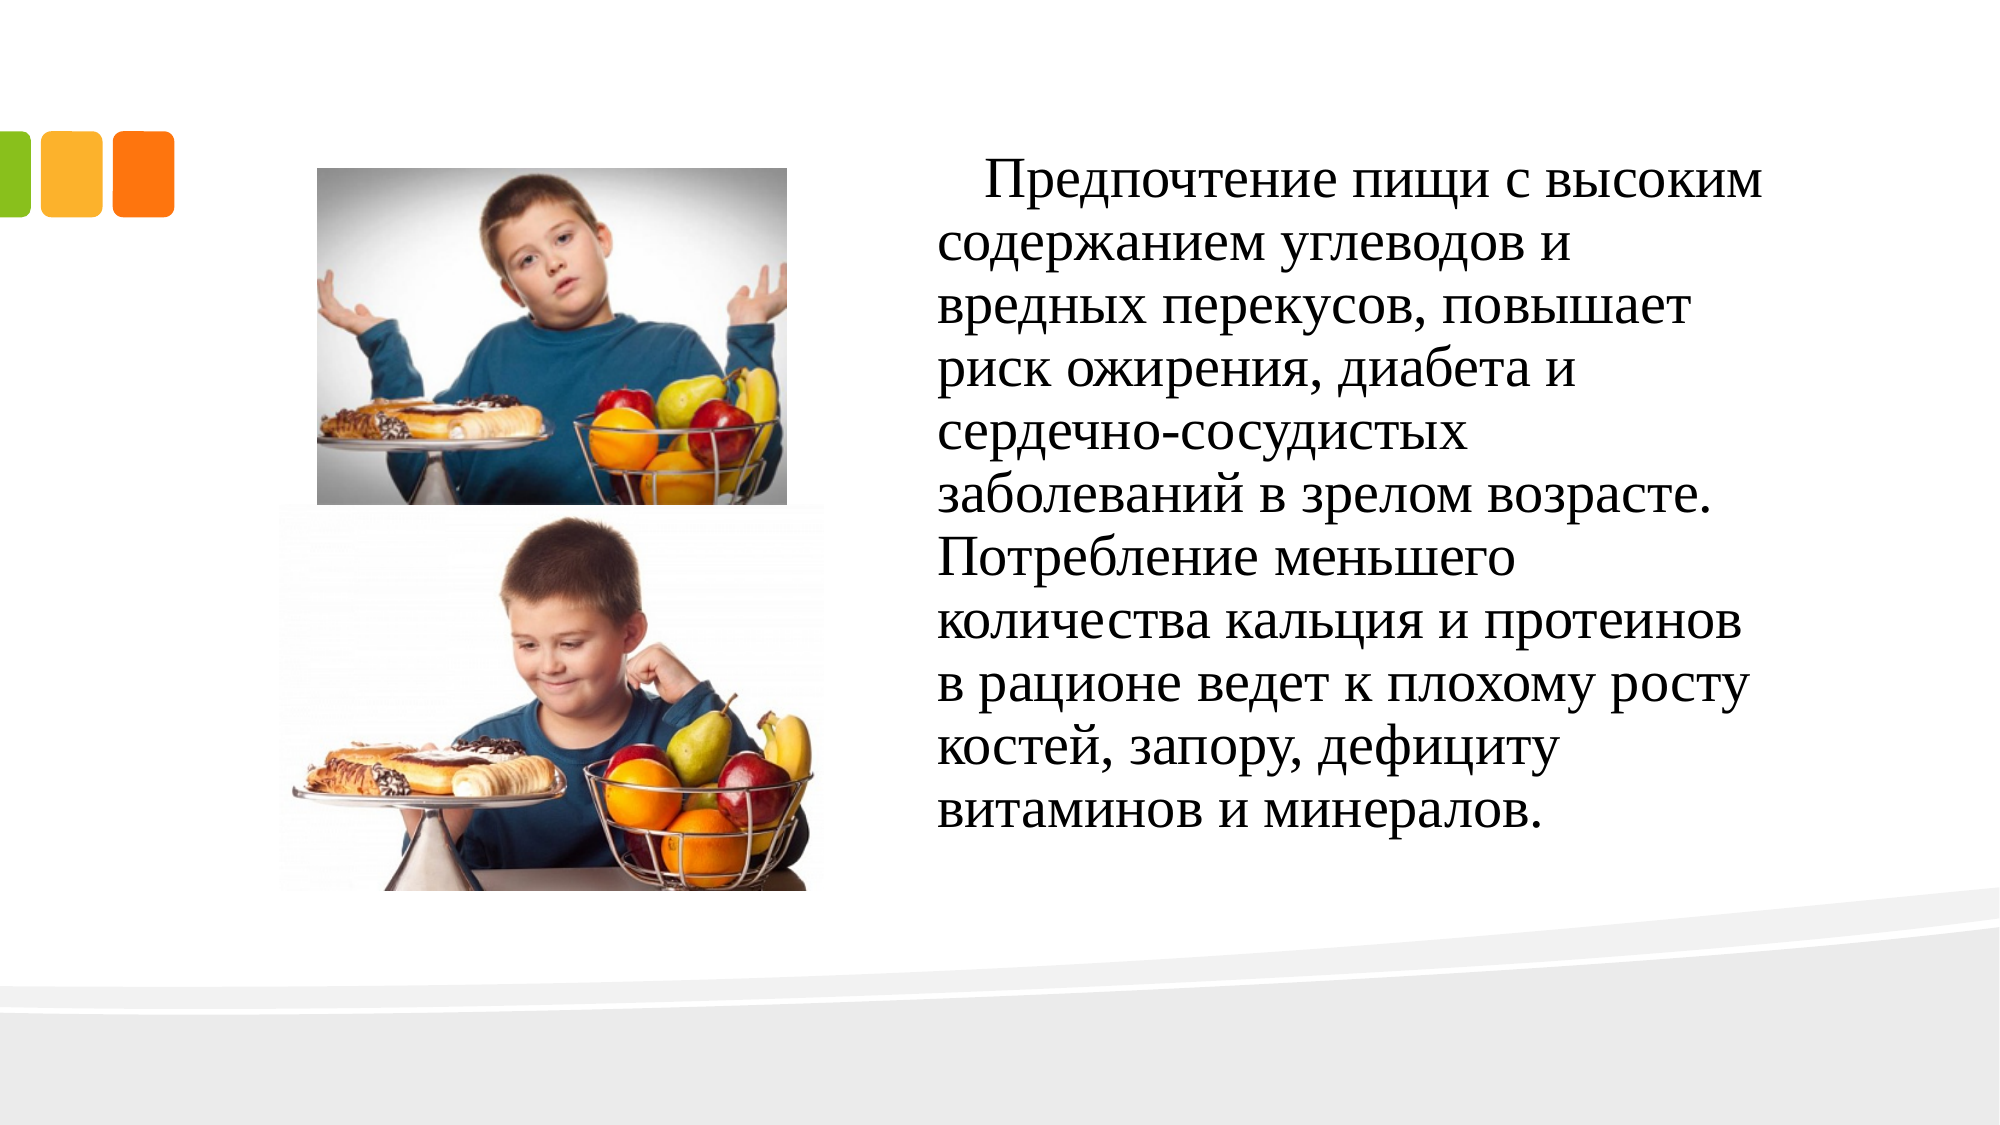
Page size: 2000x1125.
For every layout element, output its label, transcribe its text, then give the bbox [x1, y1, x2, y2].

list Предпочтение пищи с высоким содержанием углеводов и вредных перекусов, повышает риск ожирения, диабета и сердечно-сосудистых заболеваний в зрелом возрасте. Потребление меньшего количества кальция и протеинов в рационе ведет к плохому росту костей, запору, дефициту витаминов и минералов. [917, 137, 1800, 888]
picture [278, 168, 825, 891]
